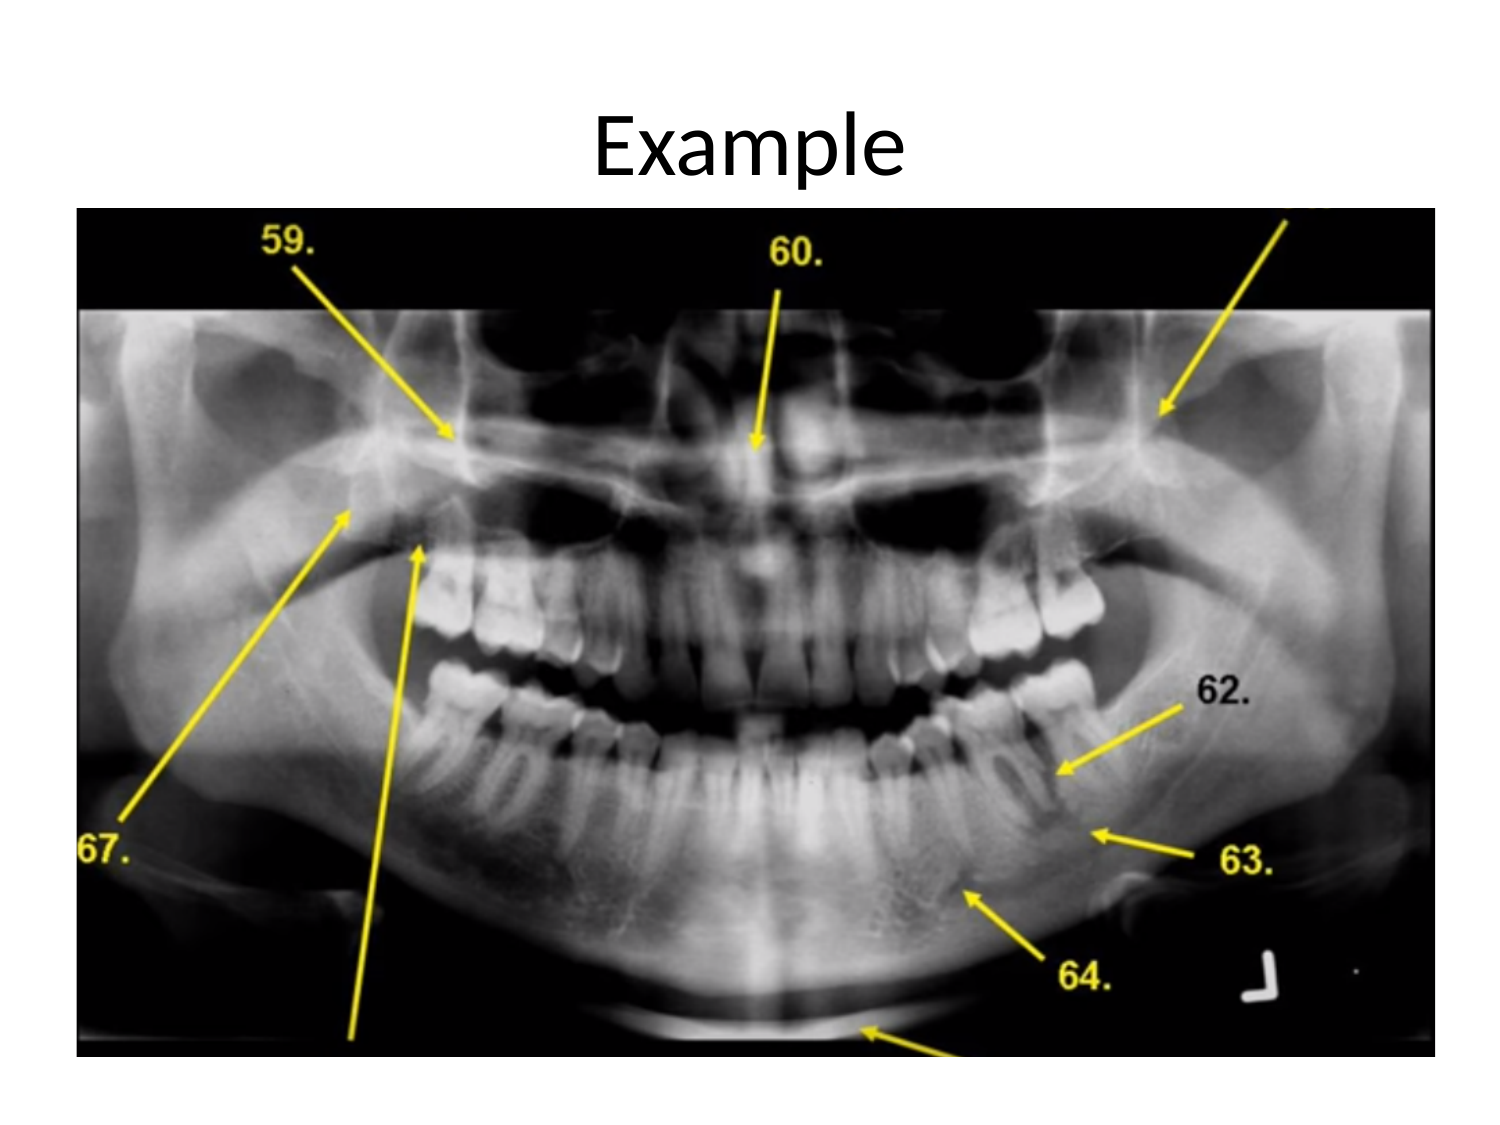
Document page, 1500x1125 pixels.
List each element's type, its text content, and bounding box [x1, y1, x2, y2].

title Example [75, 45, 1425, 207]
picture [76, 207, 1436, 1057]
